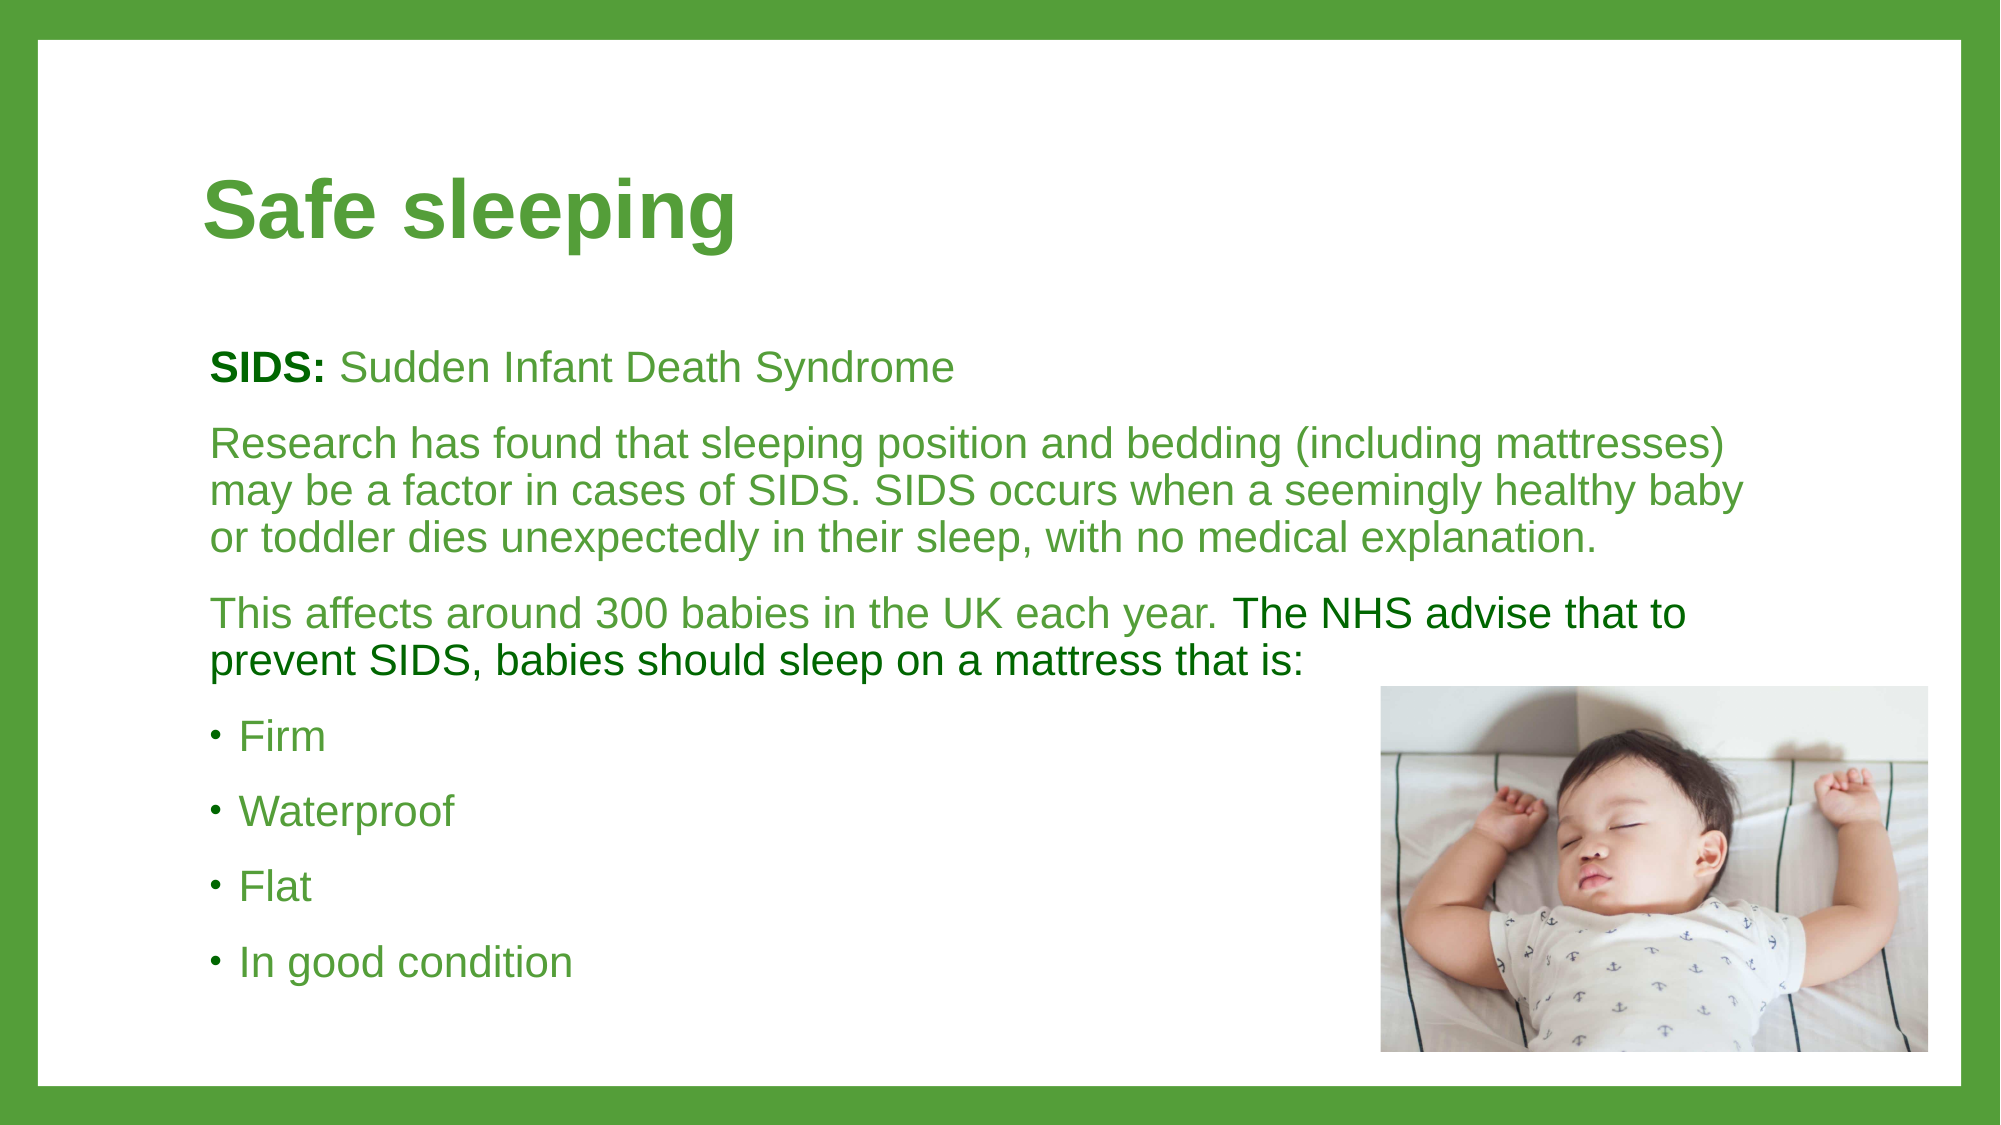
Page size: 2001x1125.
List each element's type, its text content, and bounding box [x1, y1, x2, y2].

title Safe sleeping [187, 99, 1808, 323]
list SIDS: Sudden Infant Death Syndrome Research has found that sleeping position and bedding (including mattresses) may be a factor in cases of SIDS. SIDS occurs when a seemingly healthy baby or toddler dies unexpectedly in their sleep, with no medical explanation. This affects around 300 babies in the UK each year. The NHS advise that to prevent SIDS, babies should sleep on a mattress that is: Firm Waterproof Flat In good condition [187, 337, 1808, 1000]
picture [1380, 686, 1929, 1052]
